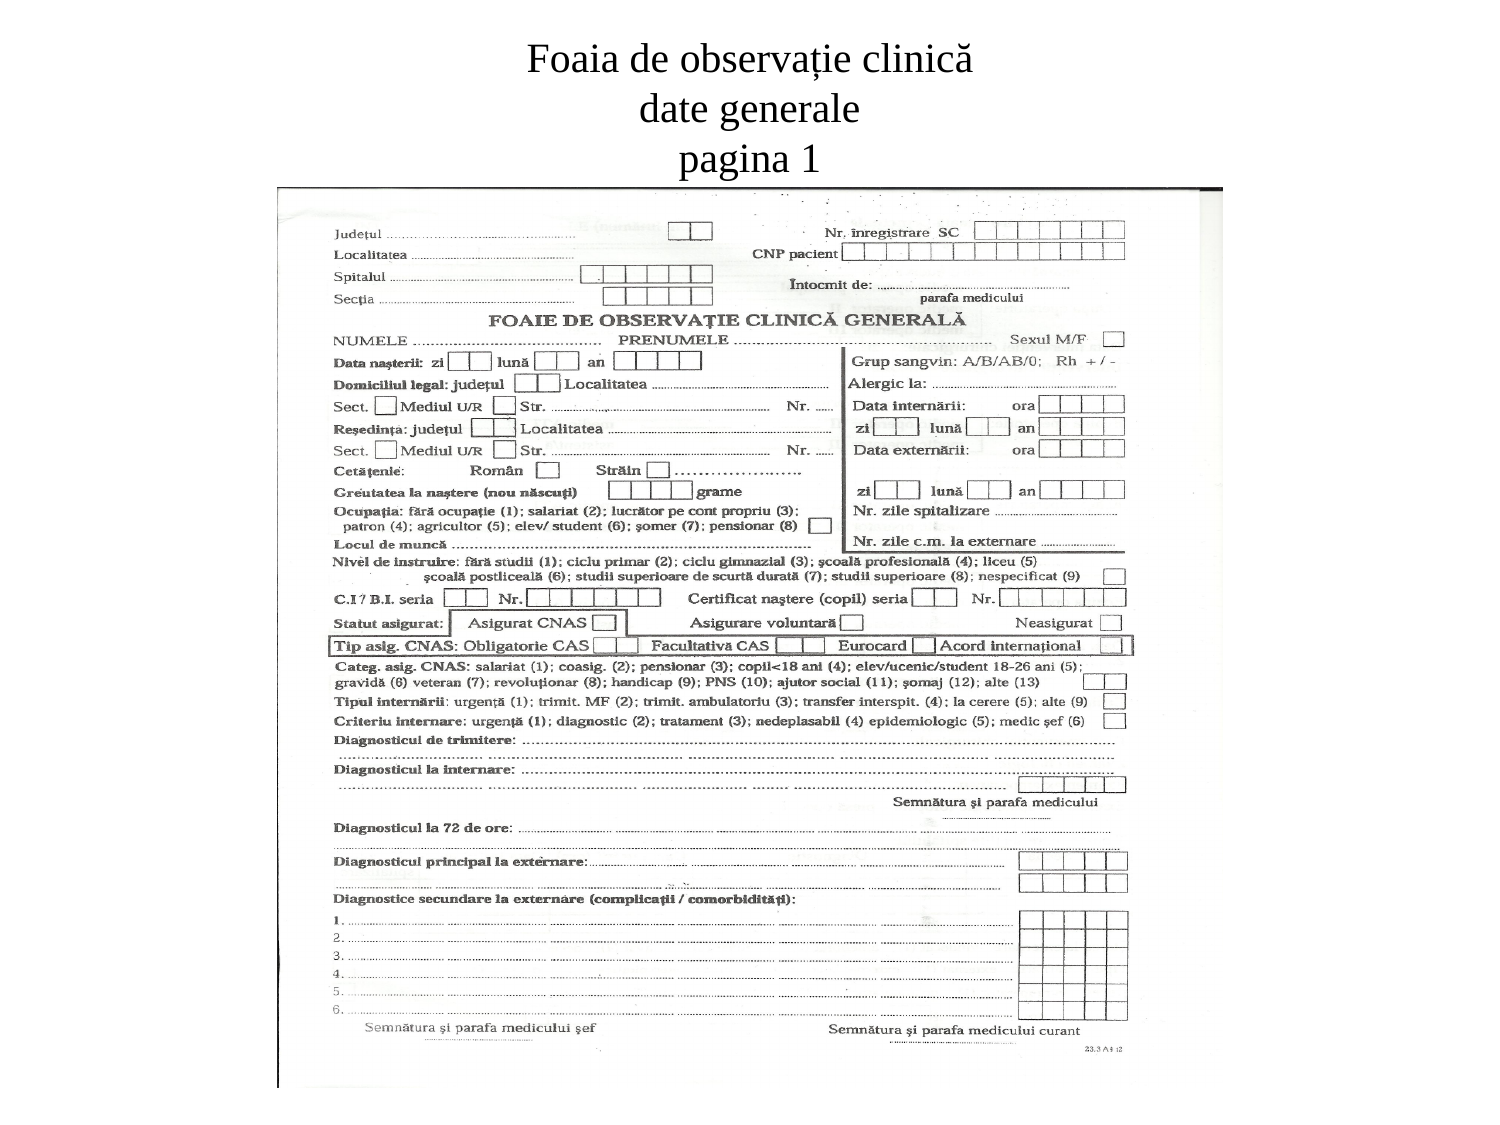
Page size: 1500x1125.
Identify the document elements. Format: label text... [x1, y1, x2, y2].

picture [277, 187, 1223, 1088]
title Foaia de observație clinică date generale pagina 1 [112, 37, 1388, 175]
